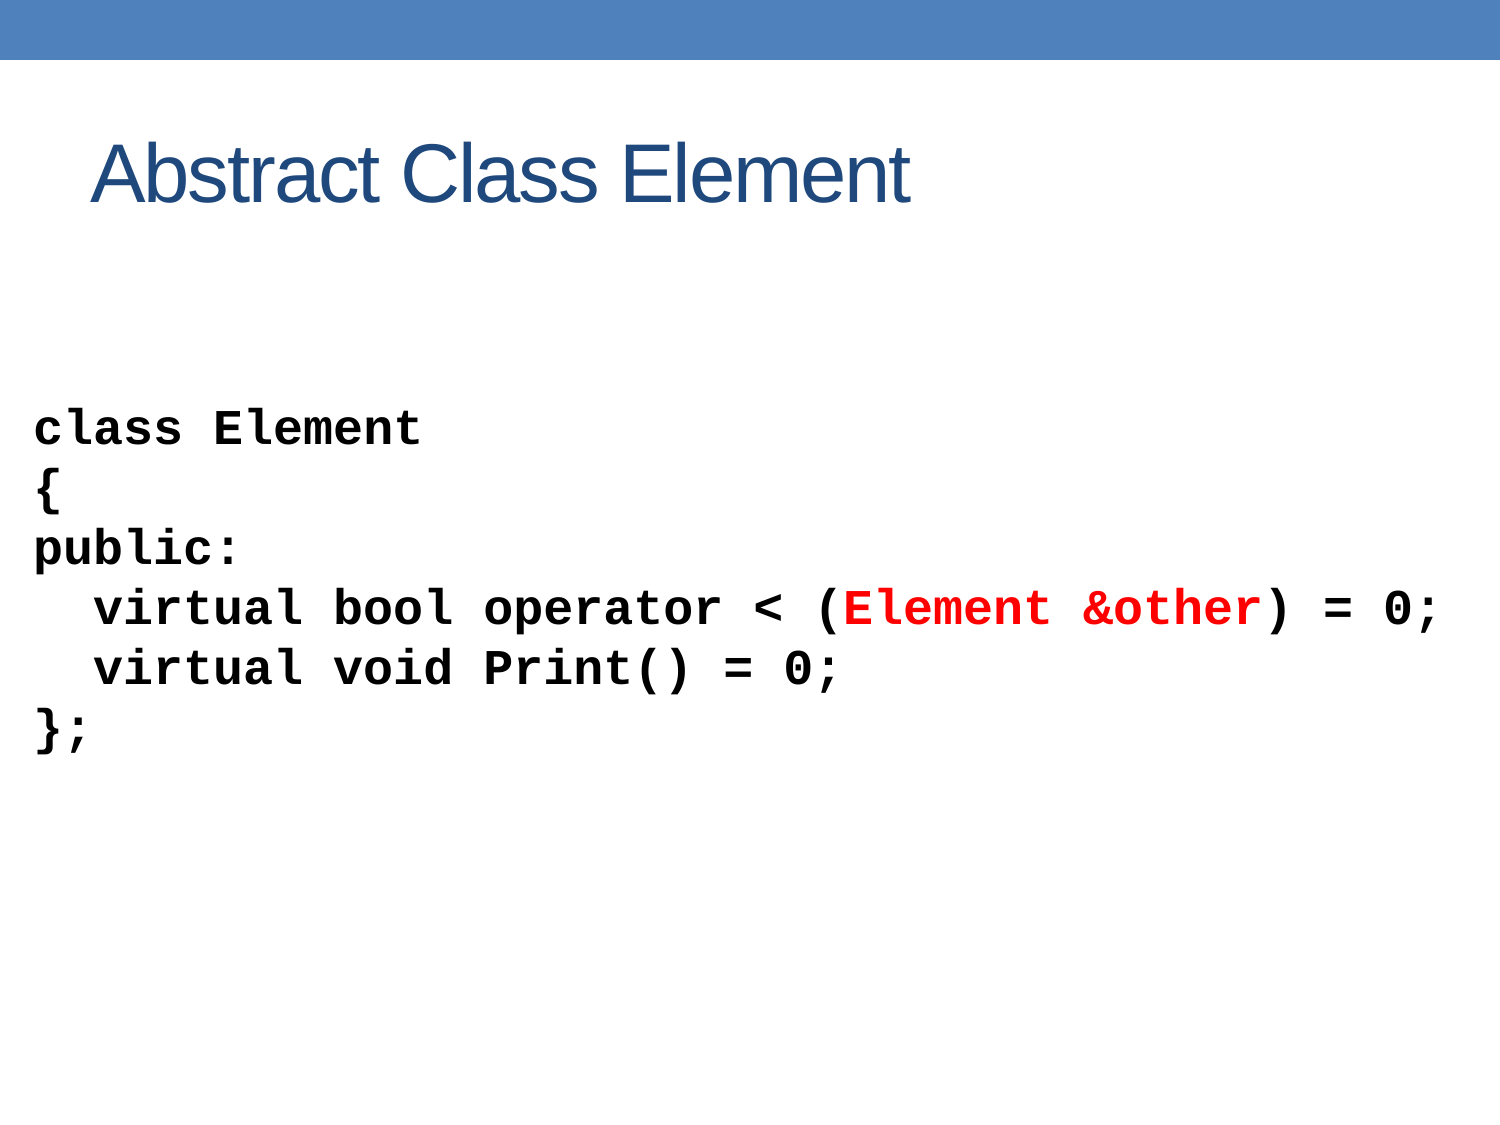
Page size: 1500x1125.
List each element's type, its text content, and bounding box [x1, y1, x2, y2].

title Abstract Class Element [75, 87, 1425, 250]
text_box class Element { public: virtual bool operator < (Element &other) = 0; virtual void Print() = 0; }; [18, 387, 1459, 808]
